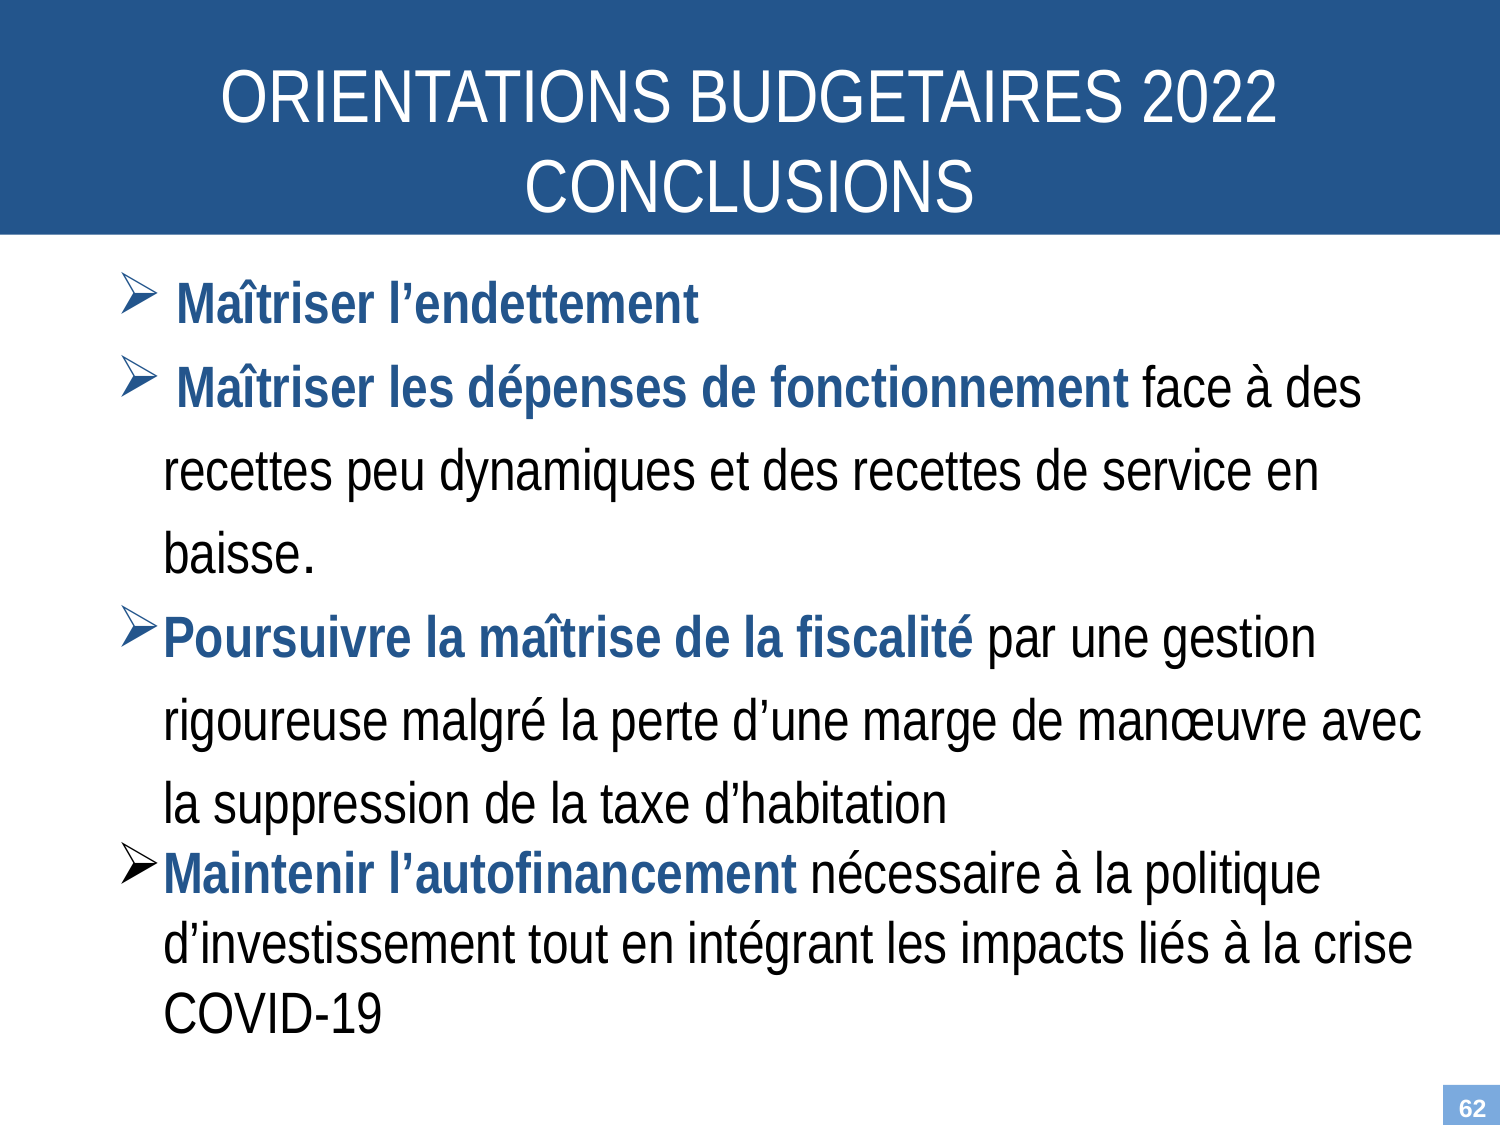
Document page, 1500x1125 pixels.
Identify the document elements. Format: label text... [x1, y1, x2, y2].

text_box Maîtriser l’endettement Maîtriser les dépenses de fonctionnement face à des recettes peu dynamiques et des recettes de service en baisse. Poursuivre la maîtrise de la fiscalité par une gestion rigoureuse malgré la perte d’une marge de manœuvre avec la suppression de la taxe d’habitation Maintenir l’autofinancement nécessaire à la politique d’investissement tout en intégrant les impacts liés à la crise COVID-19 [26, 244, 1474, 1125]
text_box 62 [1443, 1084, 1500, 1125]
text_box ORIENTATIONS BUDGETAIRES 2022 CONCLUSIONS [0, 0, 1500, 235]
